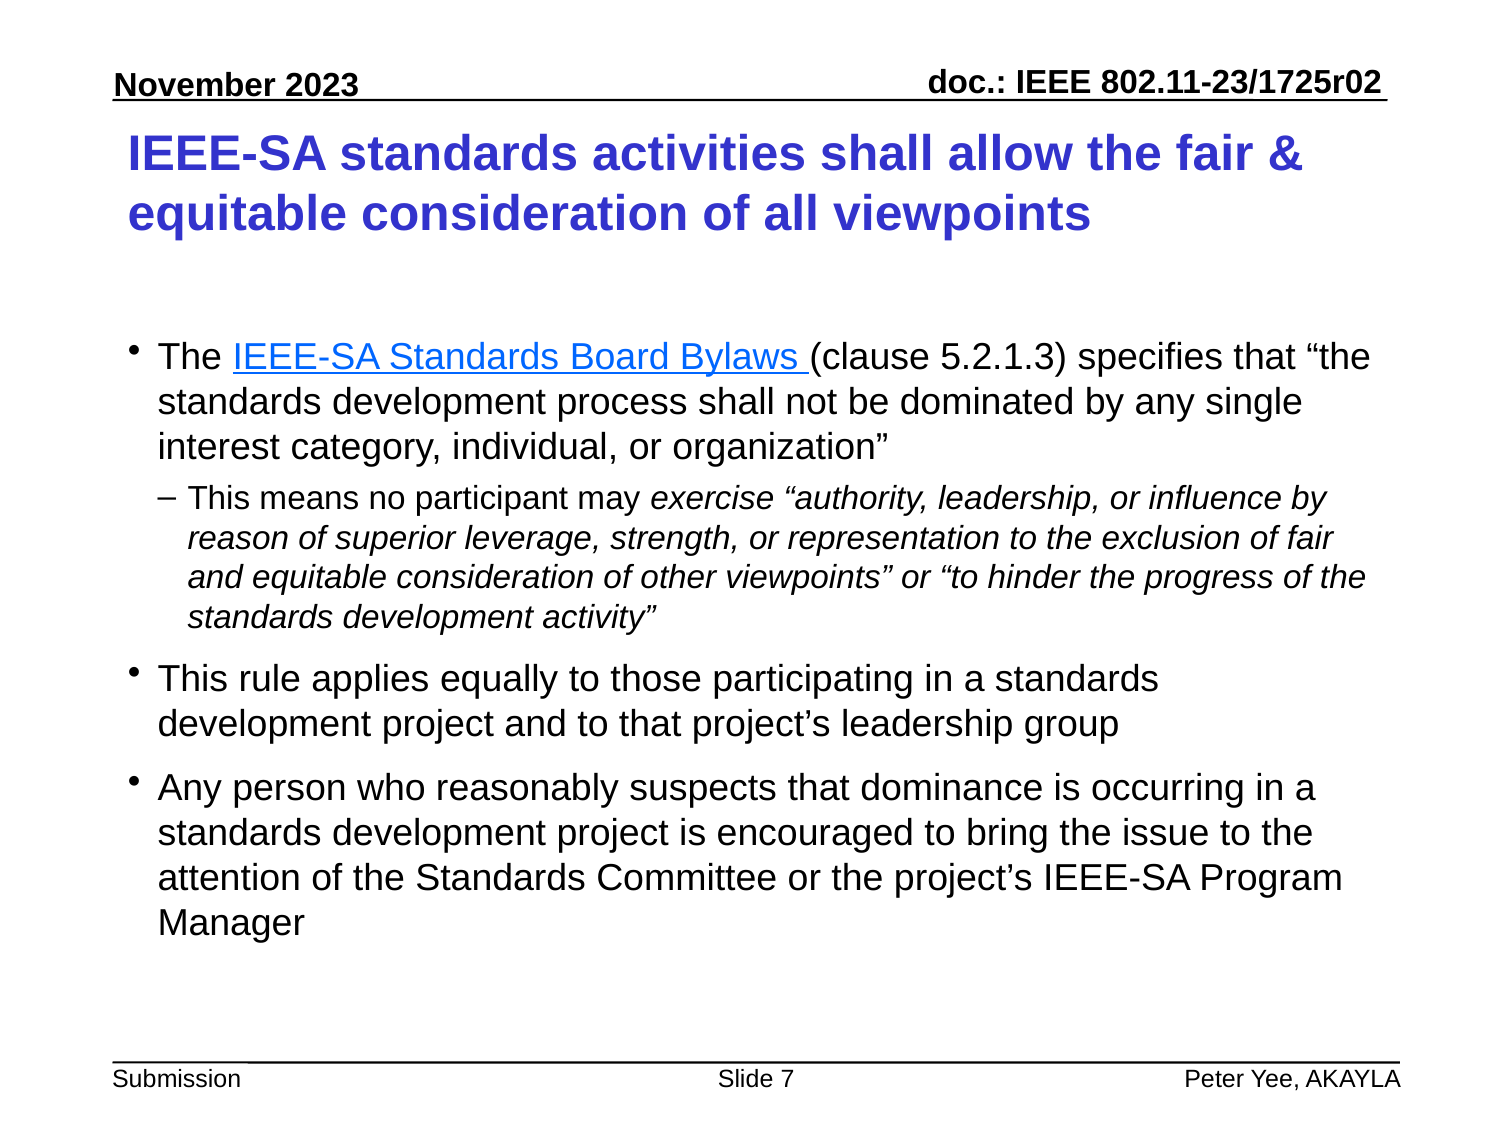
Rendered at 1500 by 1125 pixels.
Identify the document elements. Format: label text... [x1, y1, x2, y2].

slide_number Slide 7 [709, 1061, 803, 1093]
footer Peter Yee, AKAYLA [1183, 1061, 1402, 1093]
title IEEE-SA standards activities shall allow the fair & equitable consideration of all viewpoints [112, 112, 1388, 288]
list The IEEE-SA Standards Board Bylaws (clause 5.2.1.3) specifies that “the standards development process shall not be dominated by any single interest category, individual, or organization” This means no participant may exercise “authority, leadership, or influence by reason of superior leverage, strength, or representation to the exclusion of fair and equitable consideration of other viewpoints” or “to hinder the progress of the standards development activity” This rule applies equally to those participating in a standards development project and to that project’s leadership group Any person who reasonably suspects that dominance is occurring in a standards development project is encouraged to bring the issue to the attention of the Standards Committee or the project’s IEEE-SA Program Manager [112, 324, 1388, 1000]
